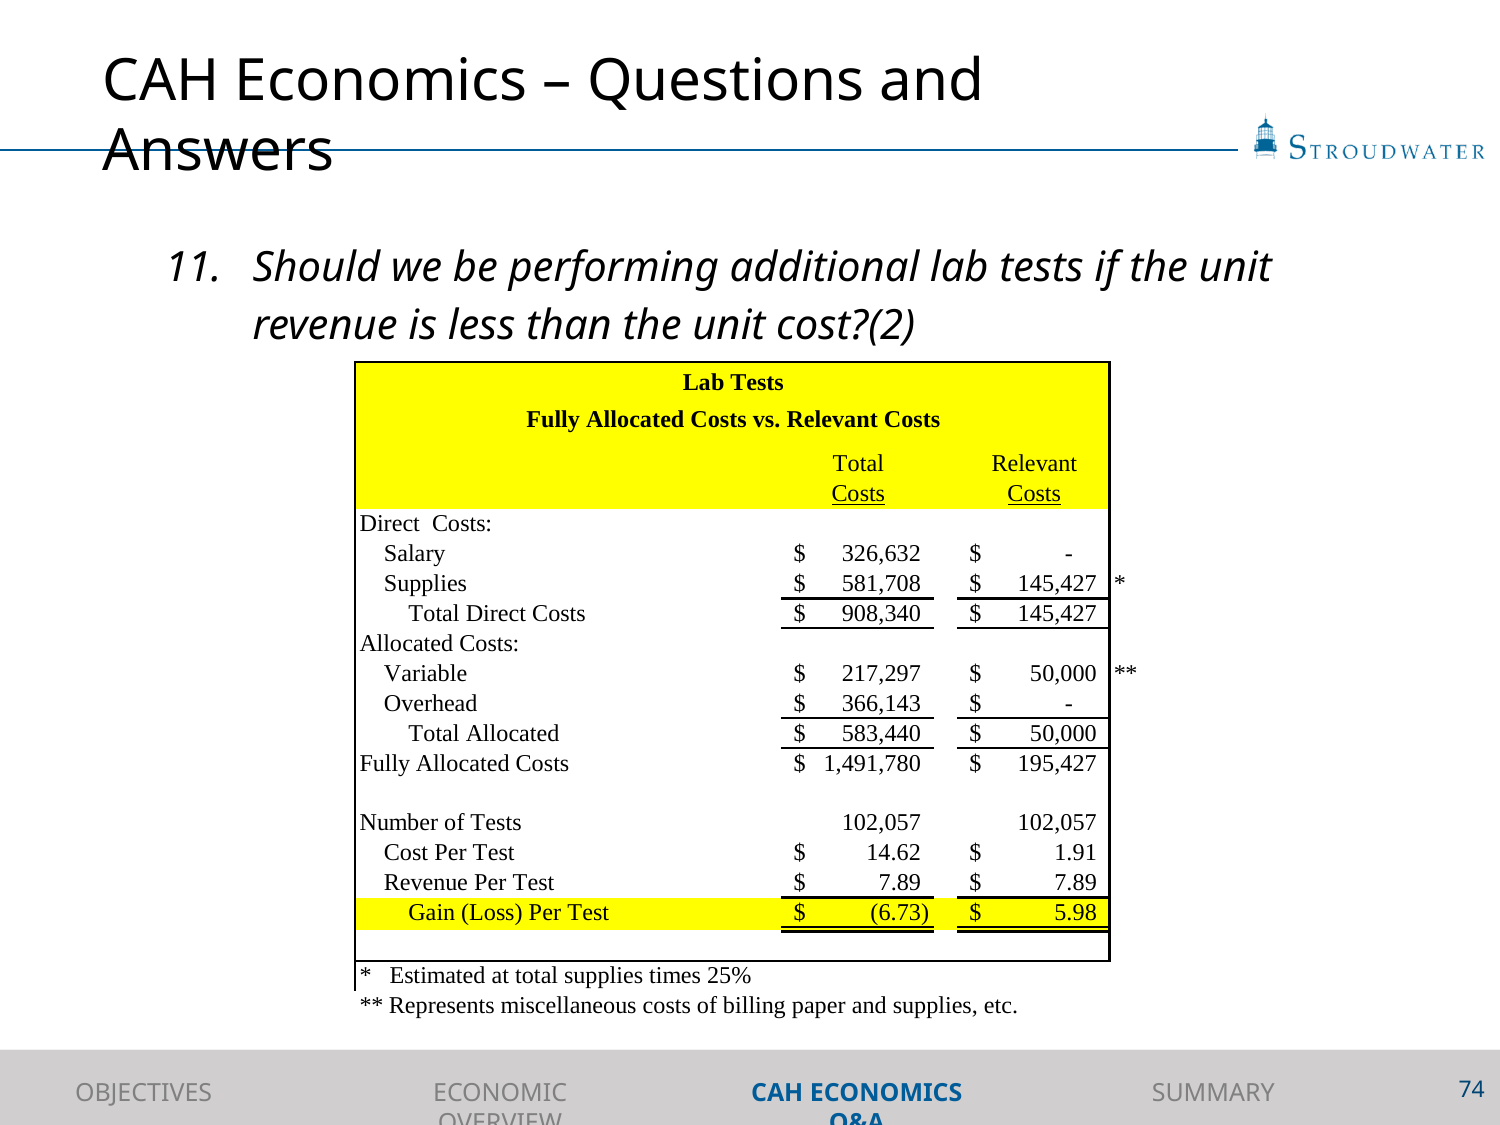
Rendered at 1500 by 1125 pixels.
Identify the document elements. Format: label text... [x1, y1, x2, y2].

text_box SUMMARY [1069, 1069, 1358, 1115]
picture [353, 360, 1142, 1023]
title CAH Economics – Questions and Answers [87, 75, 1175, 150]
list Should we be performing additional lab tests if the unit revenue is less than the unit cost?(2) [150, 232, 1347, 975]
text_box CAH ECONOMICS Q&A [713, 1069, 1001, 1125]
picture [1250, 109, 1488, 163]
text_box ECONOMIC OVERVIEW [356, 1069, 644, 1125]
slide_number 74 [1149, 1060, 1500, 1121]
text_box OBJECTIVES [0, 1069, 288, 1115]
